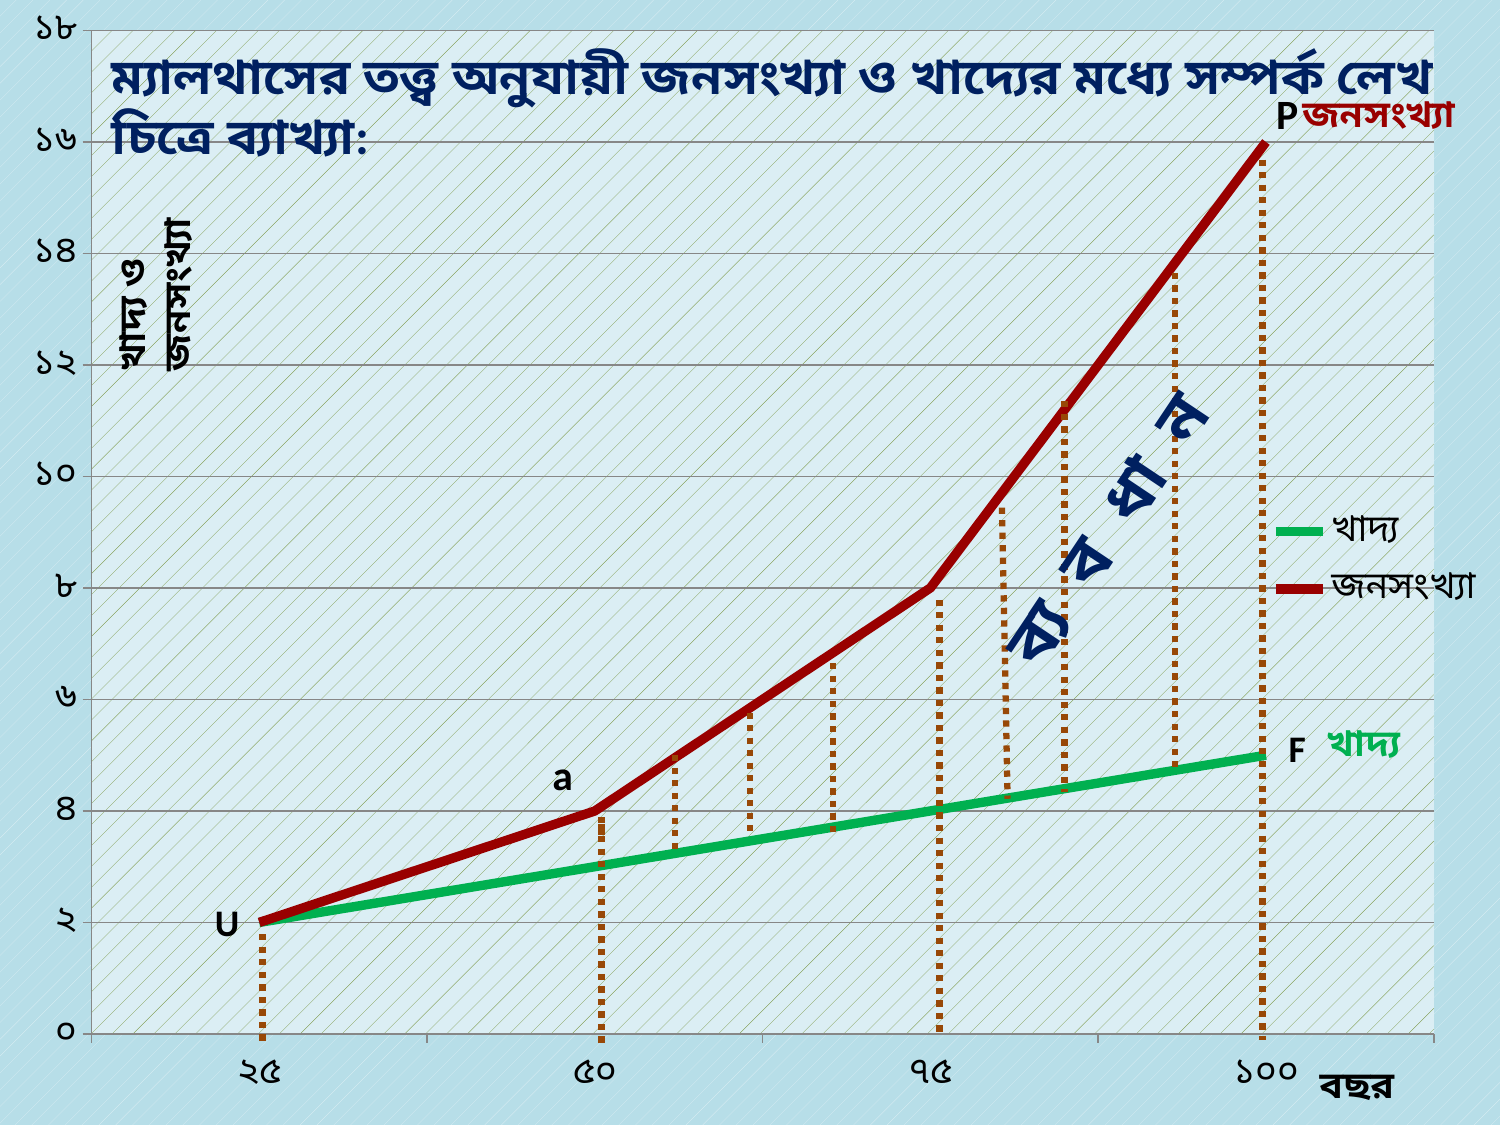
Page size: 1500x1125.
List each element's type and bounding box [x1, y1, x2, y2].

chart [0, 0, 1500, 1120]
text_box [1001, 507, 1008, 799]
